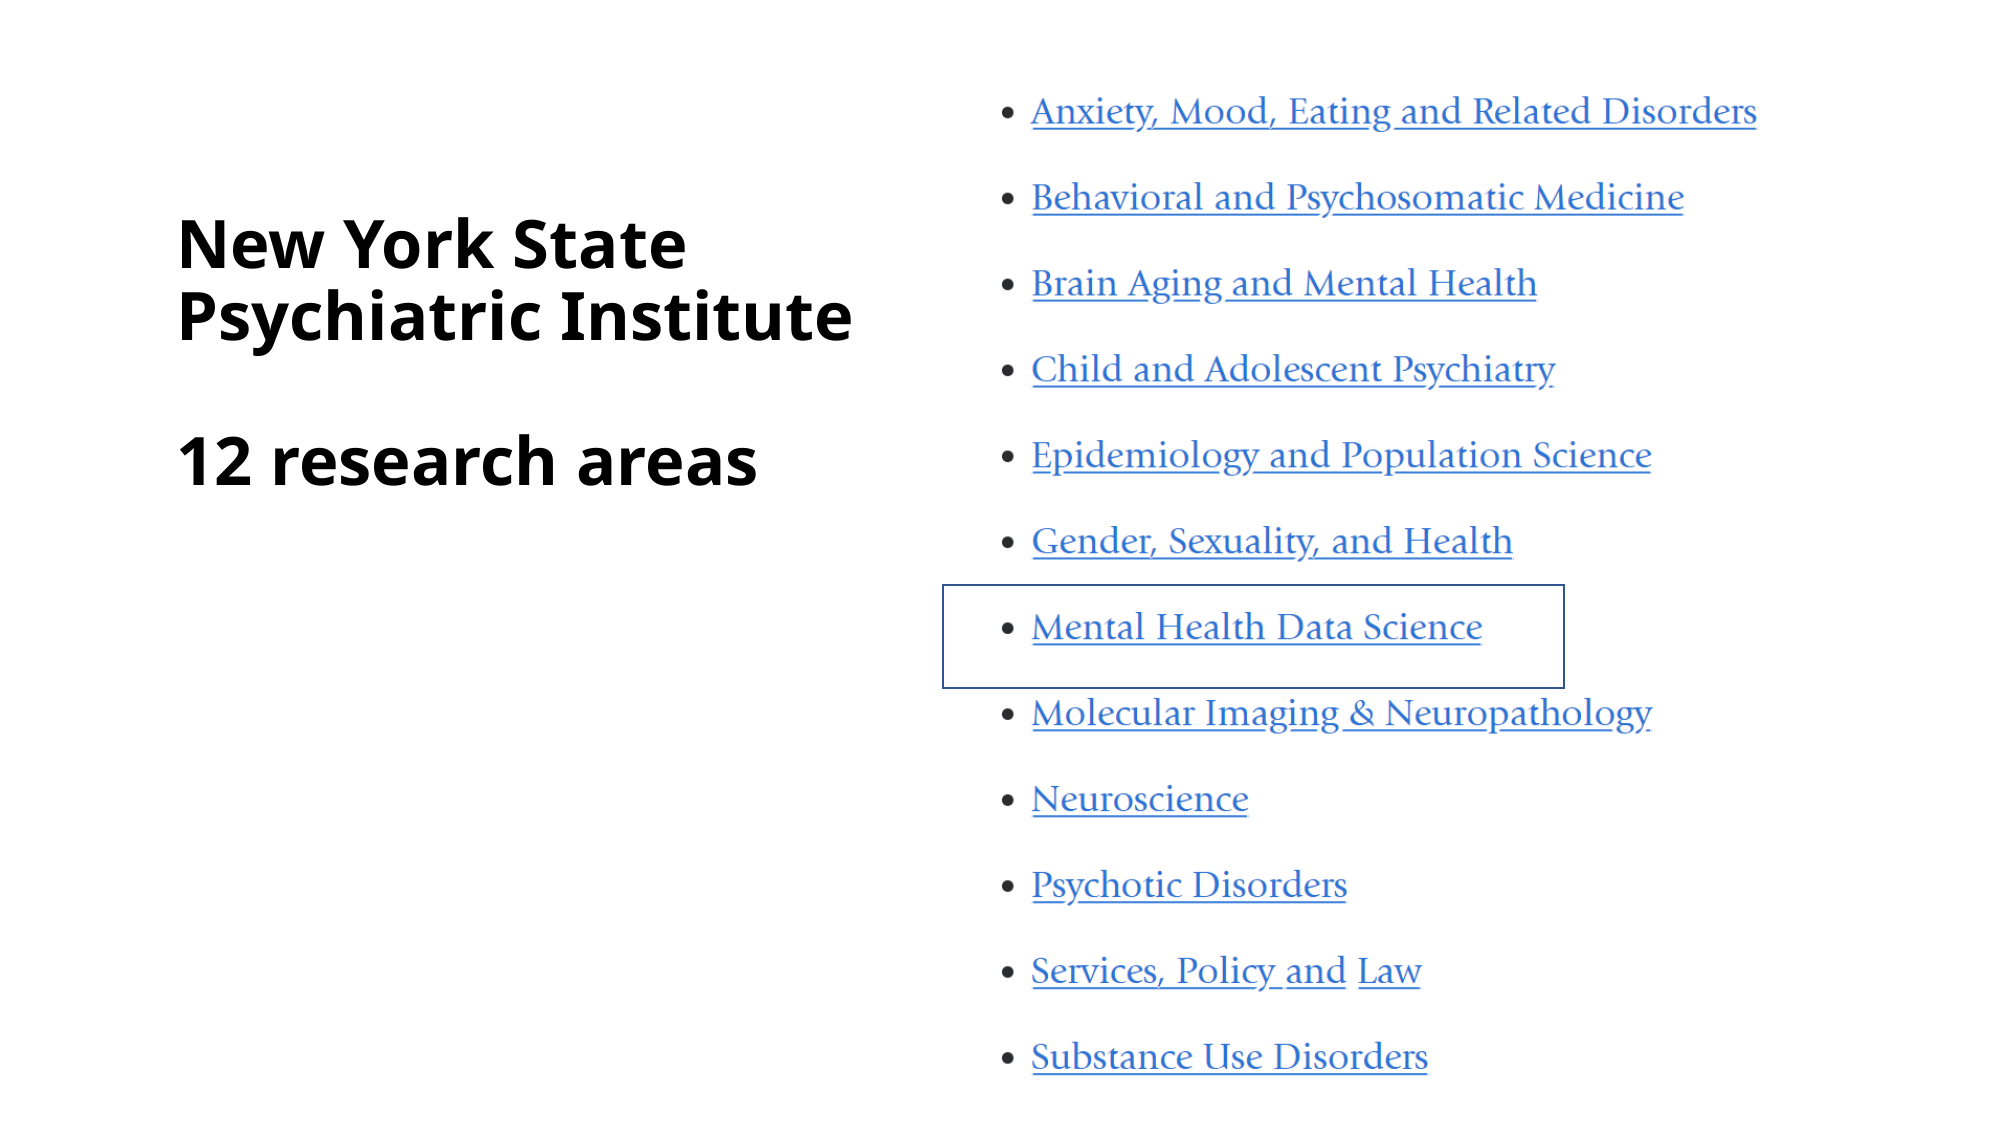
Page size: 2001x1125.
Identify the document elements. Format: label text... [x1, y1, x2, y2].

title New York State Psychiatric Institute 12 research areas [161, 200, 881, 511]
picture [896, 52, 1839, 1119]
